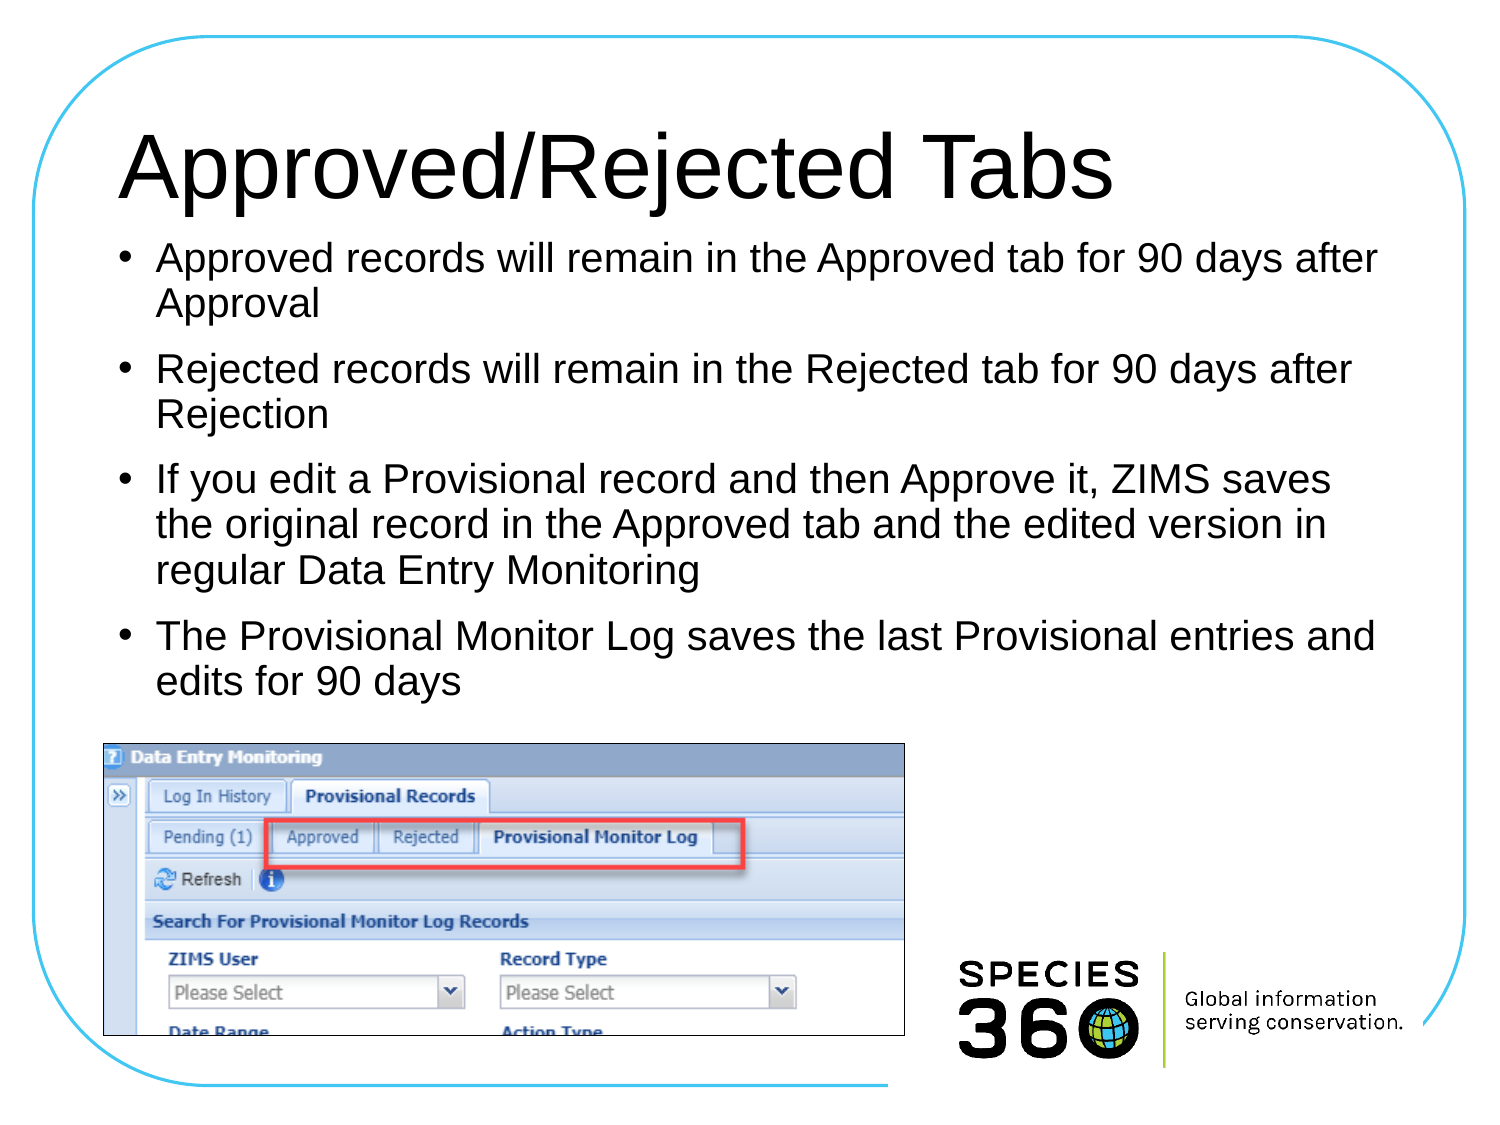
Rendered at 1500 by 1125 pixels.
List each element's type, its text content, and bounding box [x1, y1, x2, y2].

list Approved records will remain in the Approved tab for 90 days after Approval Rejected records will remain in the Rejected tab for 90 days after Rejection If you edit a Provisional record and then Approve it, ZIMS saves the original record in the Approved tab and the edited version in regular Data Entry Monitoring The Provisional Monitor Log saves the last Provisional entries and edits for 90 days [103, 228, 1397, 943]
picture [954, 944, 1407, 1075]
picture [103, 743, 905, 1036]
title Approved/Rejected Tabs [103, 59, 1397, 228]
